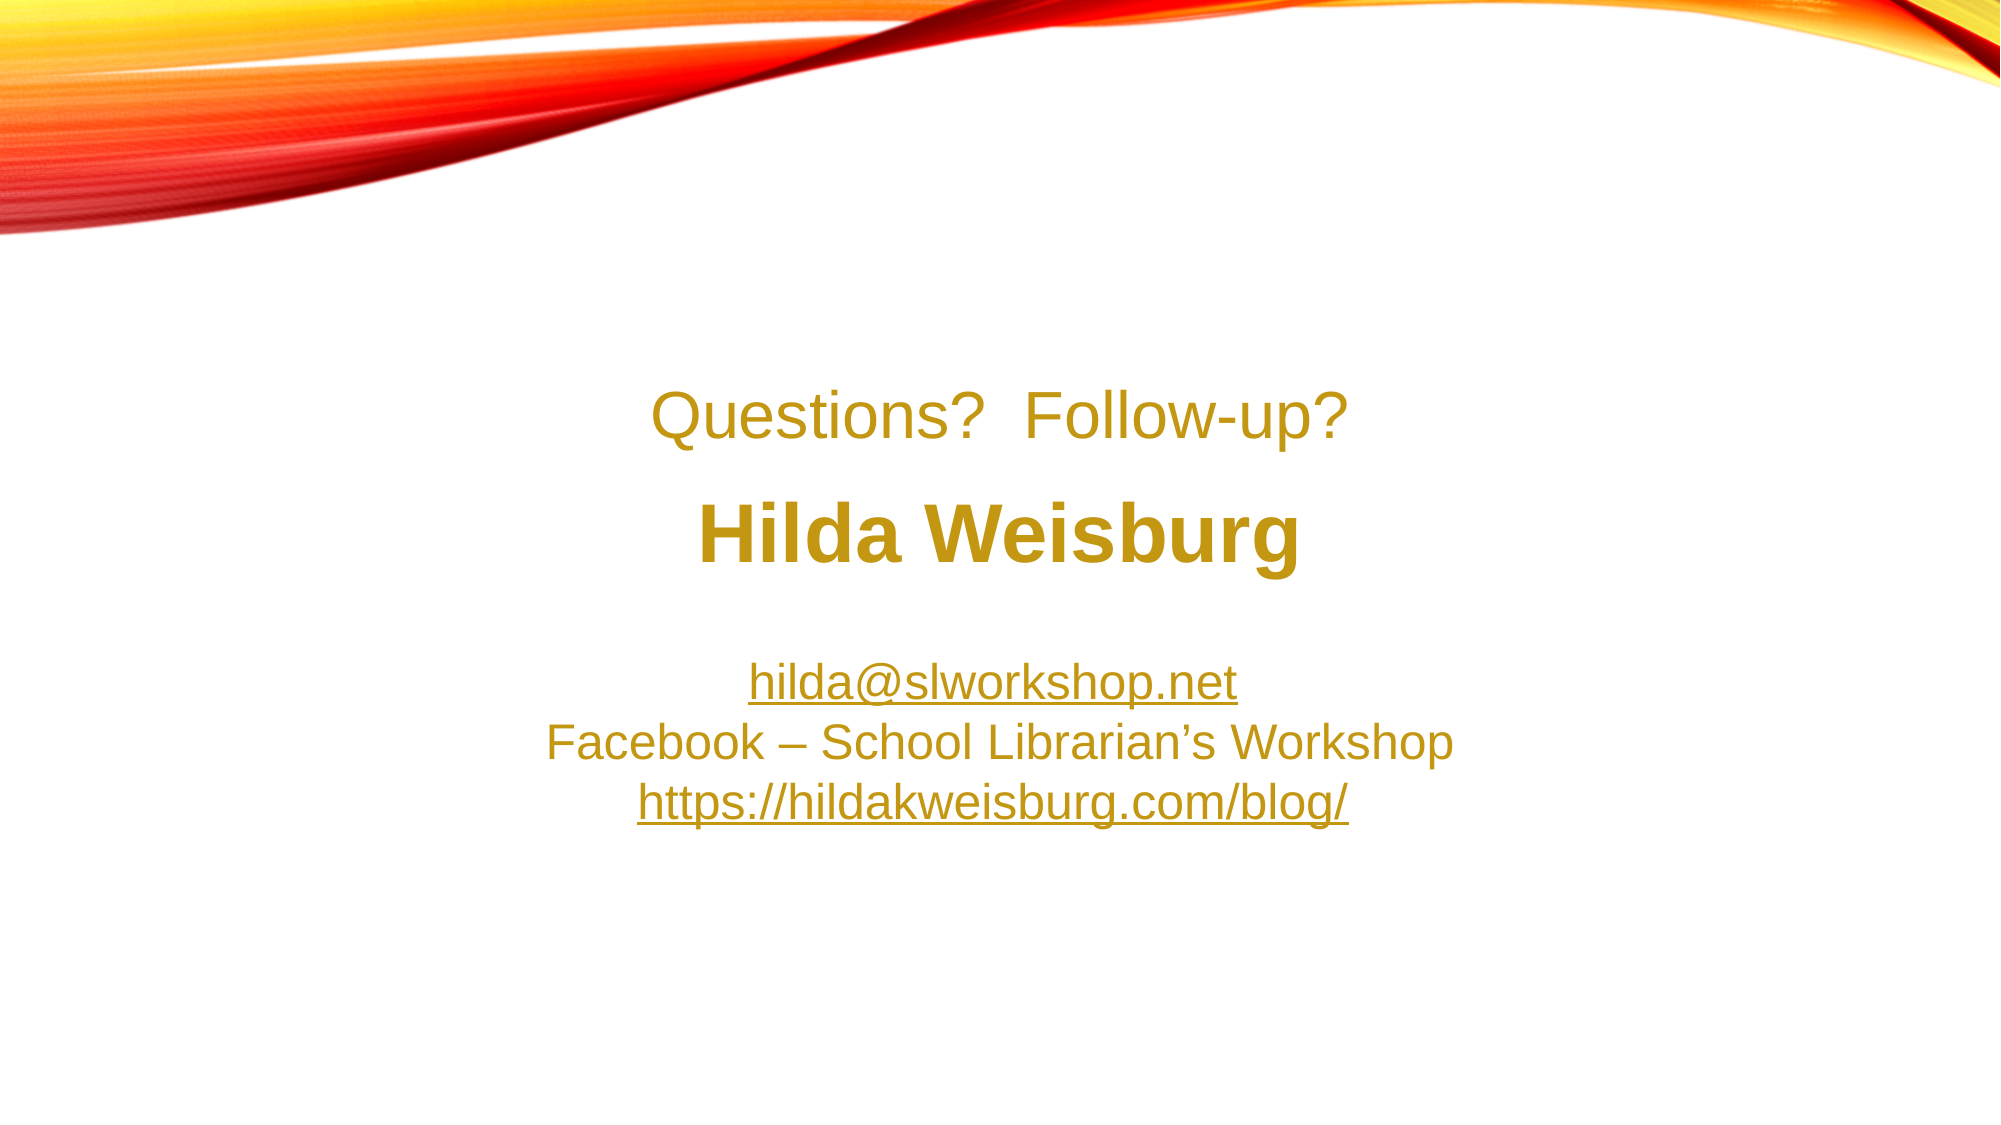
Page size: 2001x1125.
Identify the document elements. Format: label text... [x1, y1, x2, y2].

text_box Questions? Follow-up? Hilda Weisburg hilda@slworkshop.net Facebook – School Librarian’s Workshop https://hildakweisburg.com/blog/ [500, 364, 1500, 837]
picture [0, 0, 2000, 237]
